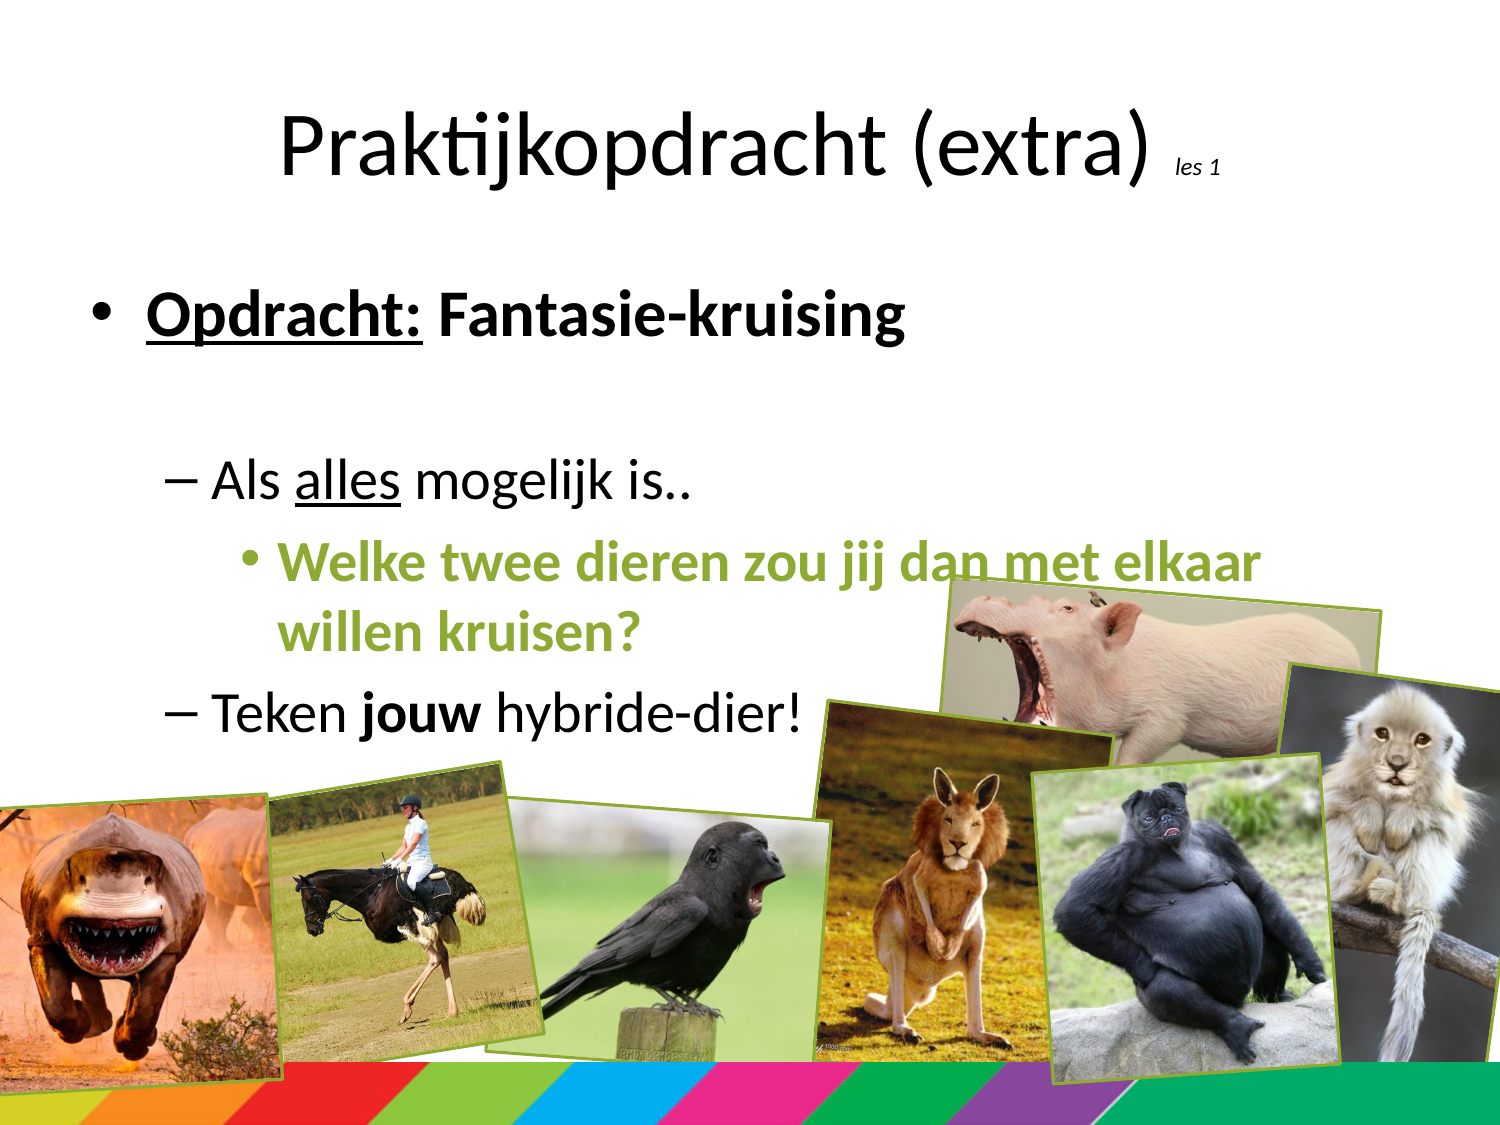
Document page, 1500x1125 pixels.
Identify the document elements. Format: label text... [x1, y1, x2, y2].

title Praktijkopdracht (extra) les 1 [75, 45, 1425, 233]
list Opdracht: Fantasie-kruising Als alles mogelijk is.. Welke twee dieren zou jij dan met elkaar willen kruisen? Teken jouw hybride-dier! [75, 262, 1425, 808]
picture [0, 594, 1500, 1125]
